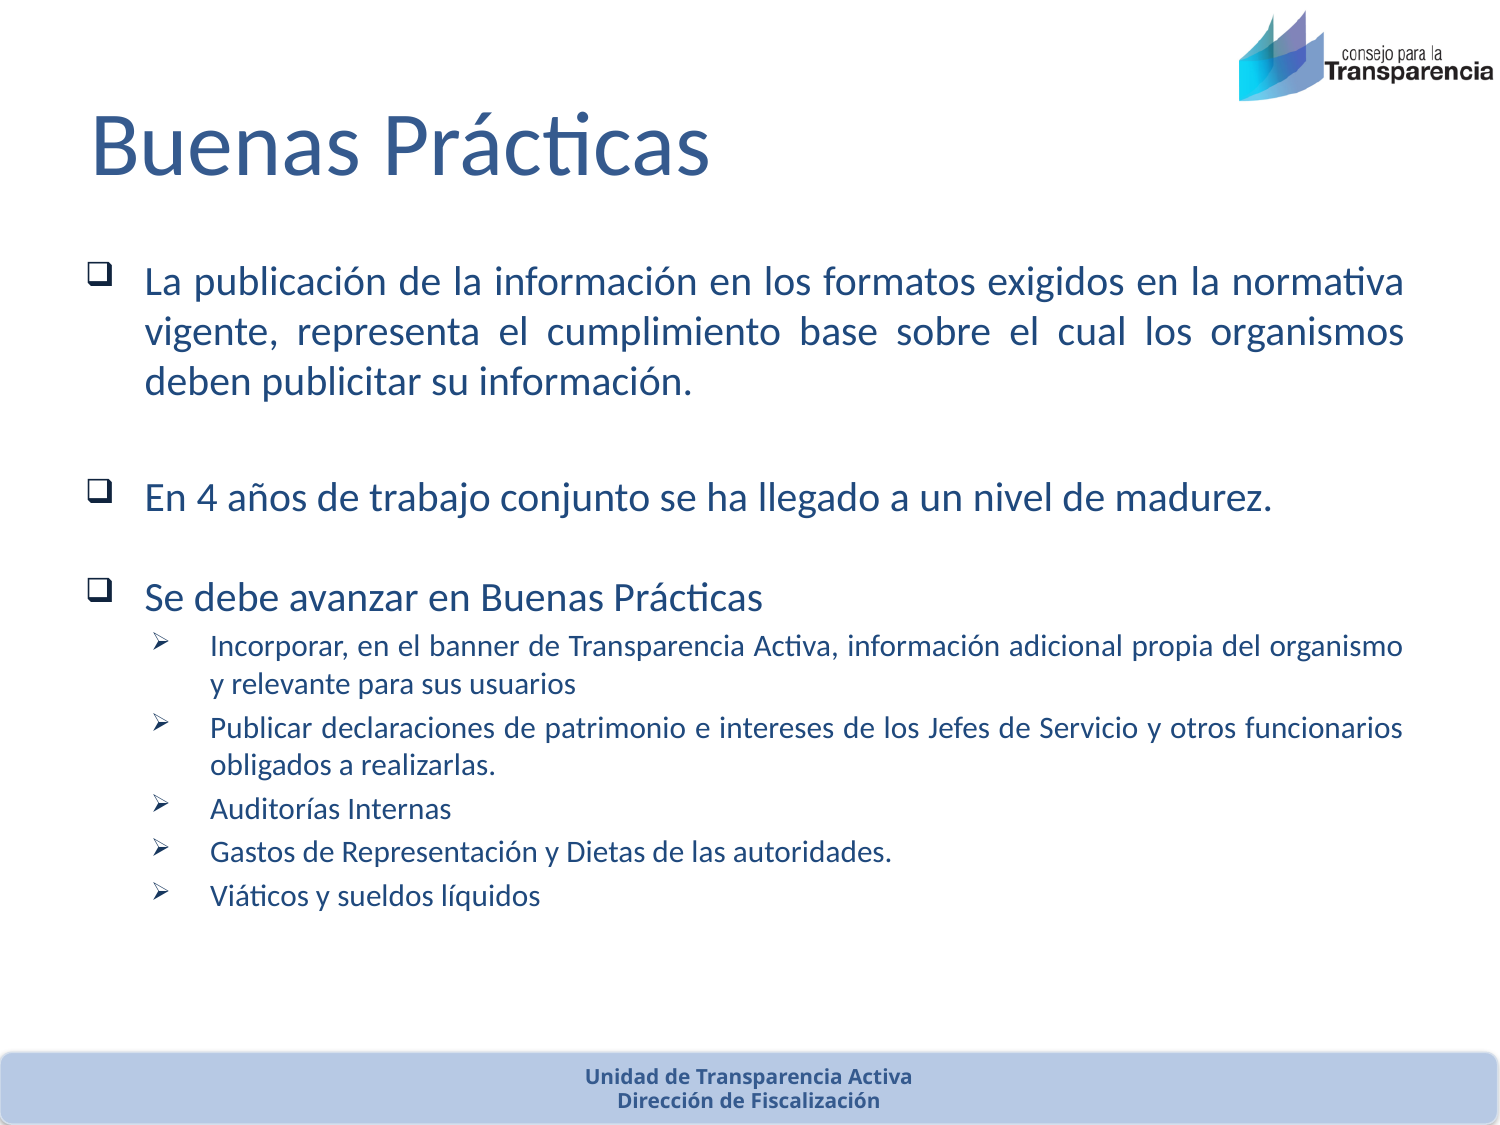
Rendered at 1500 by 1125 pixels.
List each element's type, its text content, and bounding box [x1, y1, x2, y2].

text_box La publicación de la información en los formatos exigidos en la normativa vigente, representa el cumplimiento base sobre el cual los organismos deben publicitar su información. En 4 años de trabajo conjunto se ha llegado a un nivel de madurez. Se debe avanzar en Buenas Prácticas Incorporar, en el banner de Transparencia Activa, información adicional propia del organismo y relevante para sus usuarios Publicar declaraciones de patrimonio e intereses de los Jefes de Servicio y otros funcionarios obligados a realizarlas. Auditorías Internas Gastos de Representación y Dietas de las autoridades. Viáticos y sueldos líquidos [70, 246, 1421, 1090]
picture [1220, 0, 1500, 105]
title Buenas Prácticas [75, 45, 1425, 233]
text_box Unidad de Transparencia Activa Dirección de Fiscalización [0, 1051, 1499, 1125]
